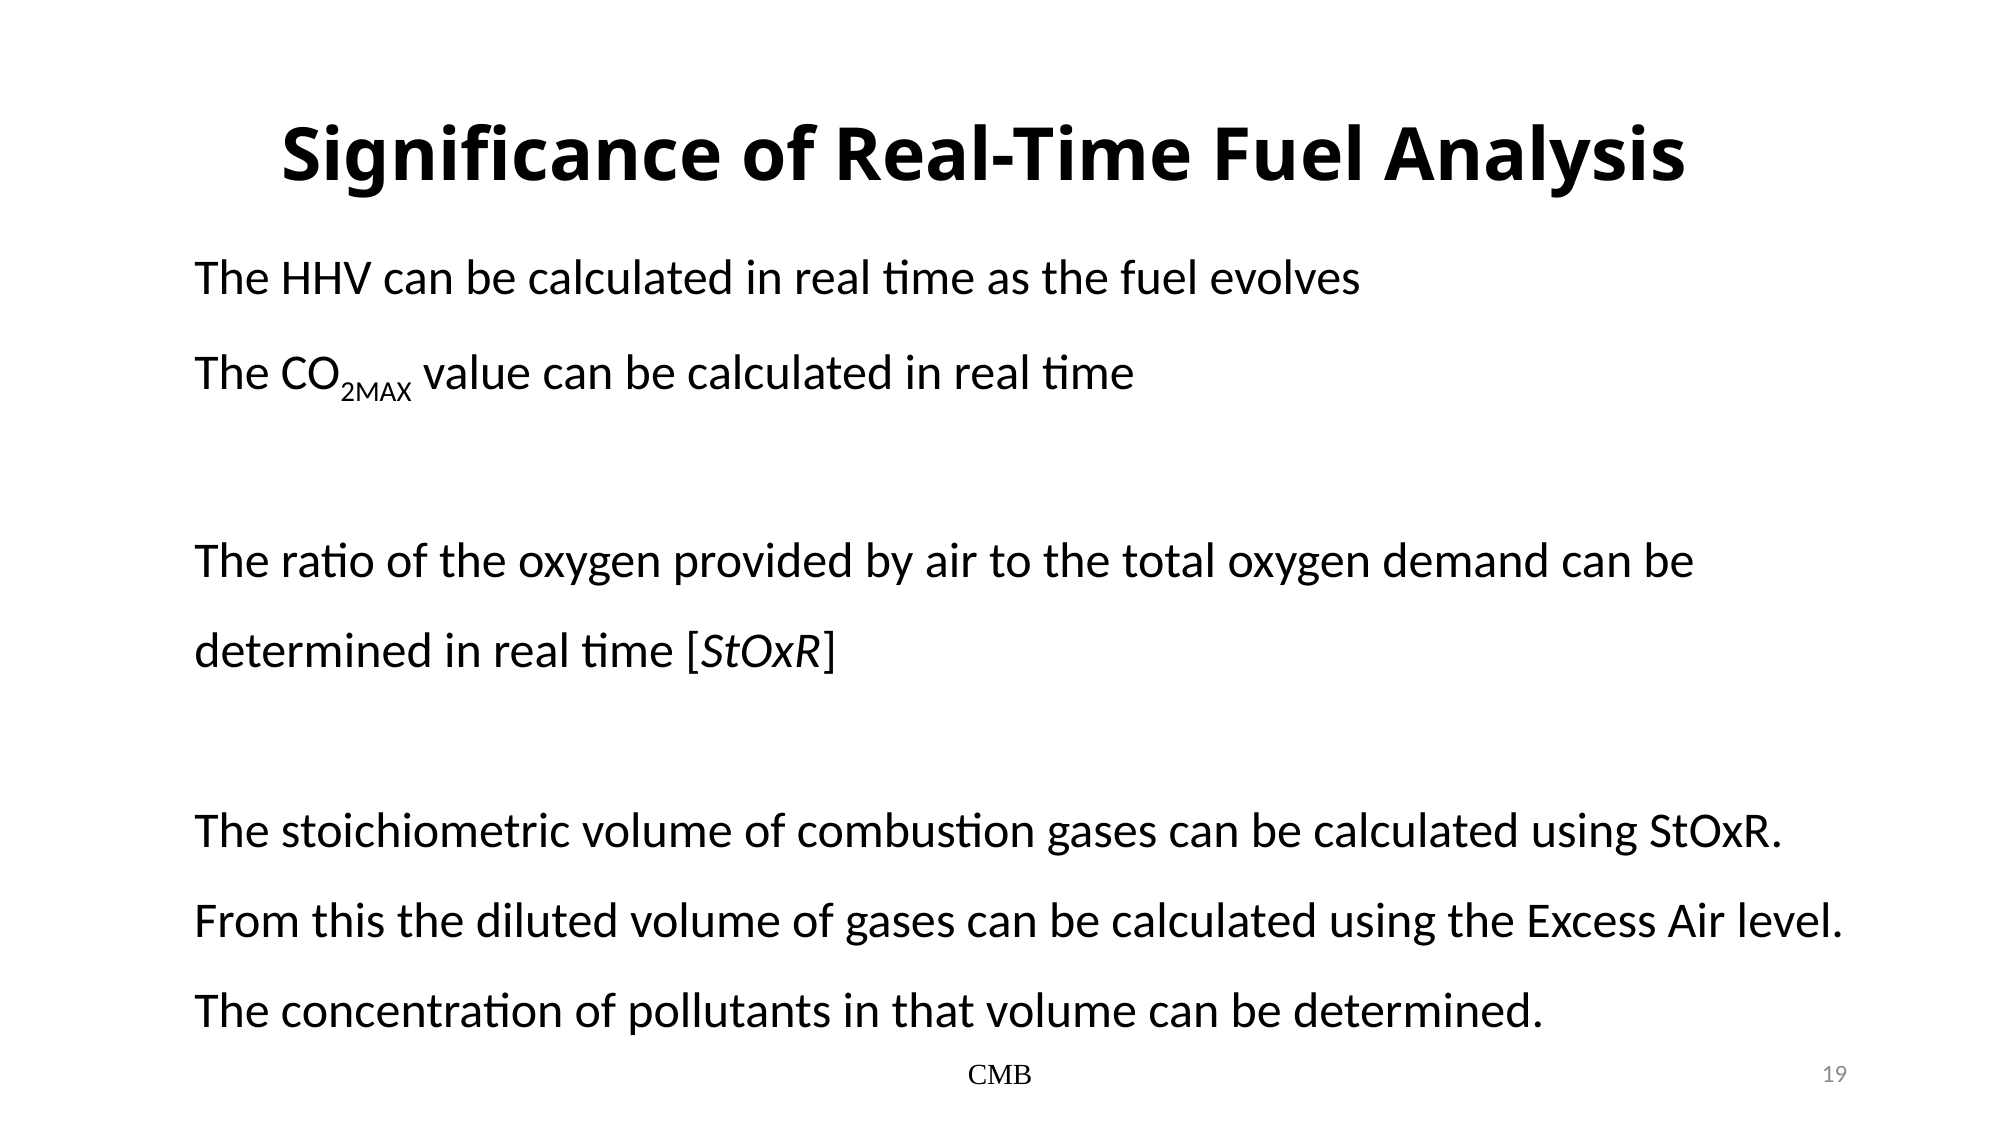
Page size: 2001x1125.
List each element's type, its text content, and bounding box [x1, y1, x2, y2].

title Significance of Real-Time Fuel Analysis [266, 91, 1767, 204]
text_box The HHV can be calculated in real time as the fuel evolves The CO2MAX value can be calculated in real time The ratio of the oxygen provided by air to the total oxygen demand can be determined in real time [StOxR] The stoichiometric volume of combustion gases can be calculated using StOxR. From this the diluted volume of gases can be calculated using the Excess Air level. The concentration of pollutants in that volume can be determined. [179, 207, 1913, 1125]
